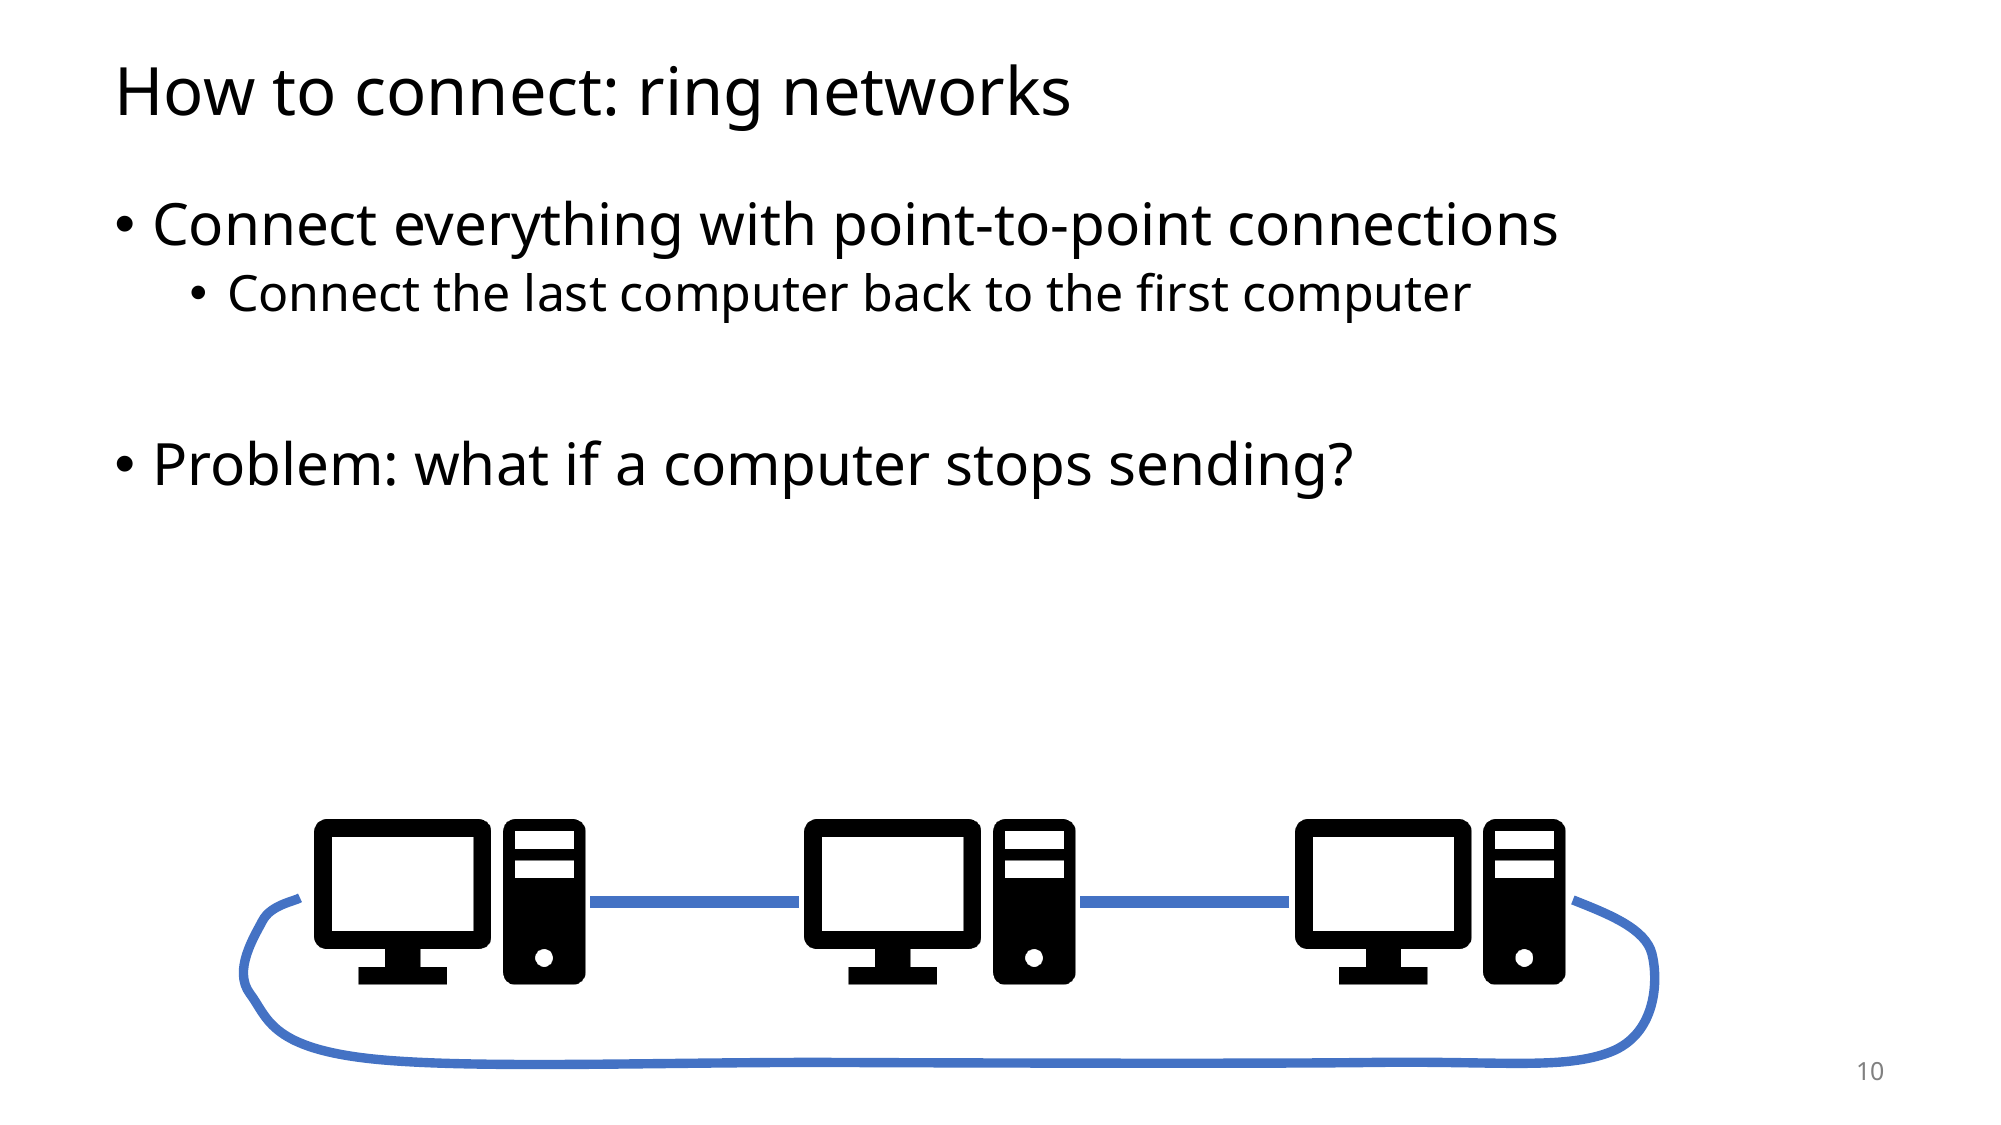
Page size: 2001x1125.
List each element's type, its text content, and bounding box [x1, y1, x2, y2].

picture [308, 760, 591, 1043]
picture [1289, 760, 1571, 1043]
text_box [242, 896, 1656, 1066]
picture [798, 760, 1081, 1043]
title How to connect: ring networks [99, 37, 1900, 150]
list Connect everything with point-to-point connections Connect the last computer back to the first computer Problem: what if a computer stops sending? [99, 187, 1900, 761]
slide_number 10 [1749, 1042, 1900, 1103]
